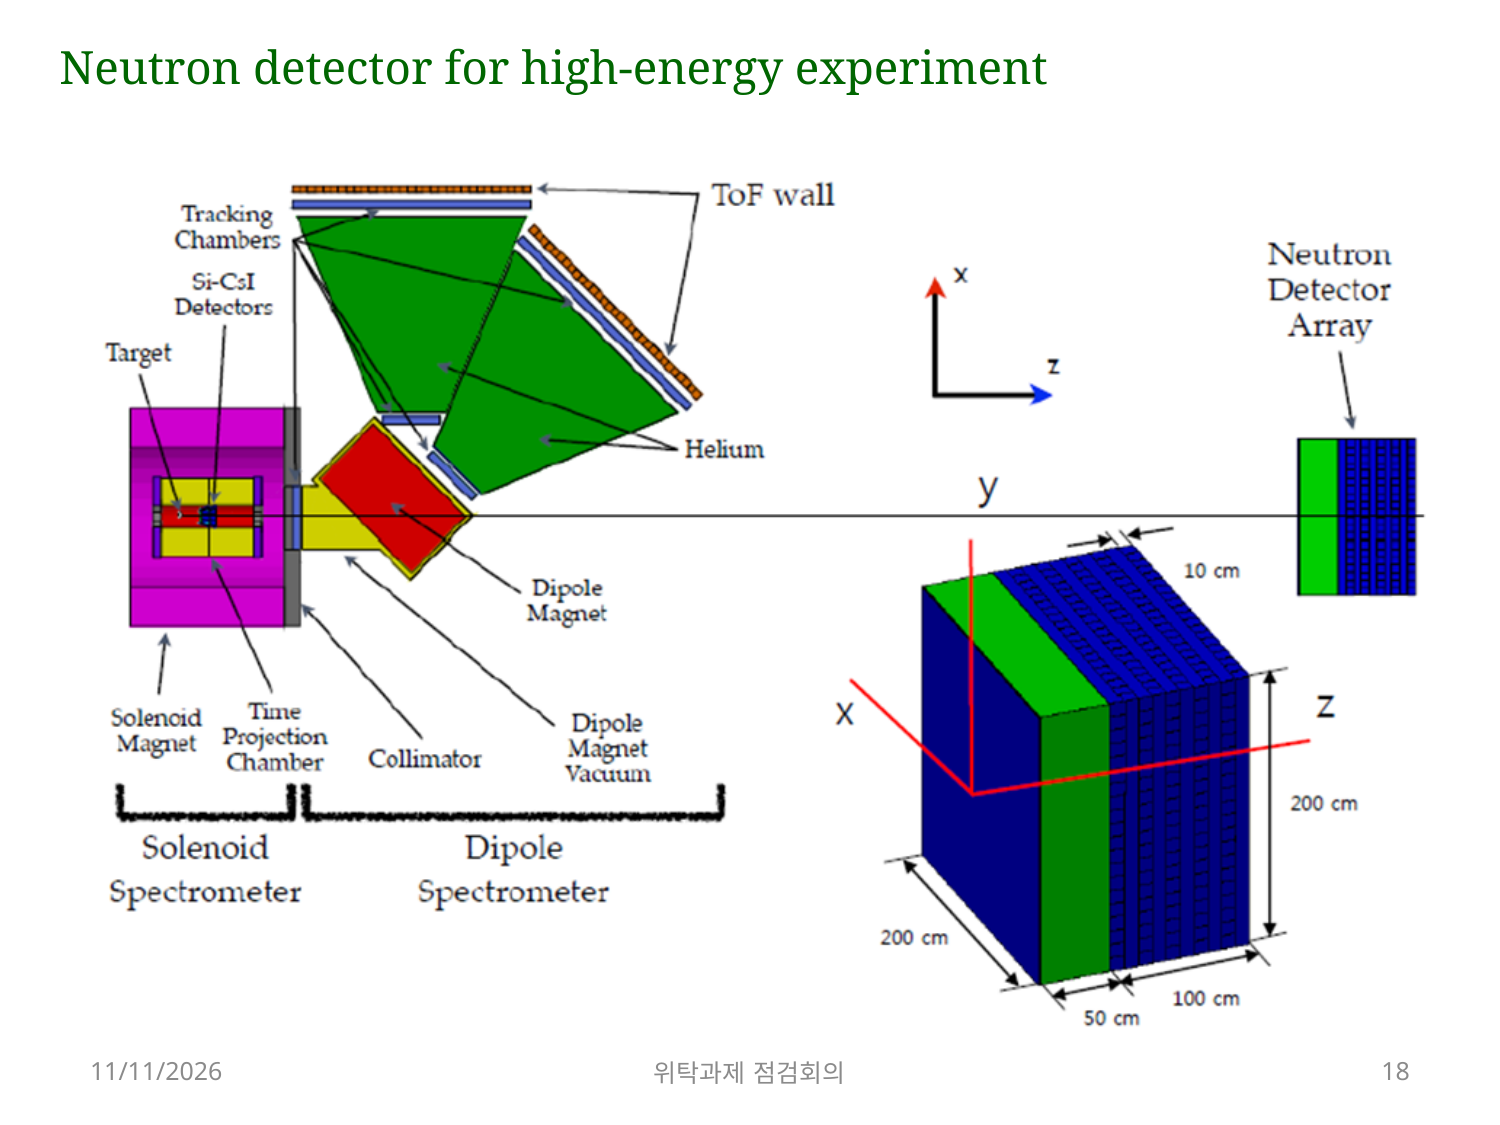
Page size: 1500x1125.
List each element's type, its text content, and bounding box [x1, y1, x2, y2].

text_box Neutron detector for high-energy experiment [44, 30, 1064, 101]
slide_number 18 [1074, 1055, 1425, 1103]
footer 위탁과제 점검회의 [512, 1055, 988, 1103]
picture [52, 126, 1459, 1048]
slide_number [75, 1055, 425, 1103]
